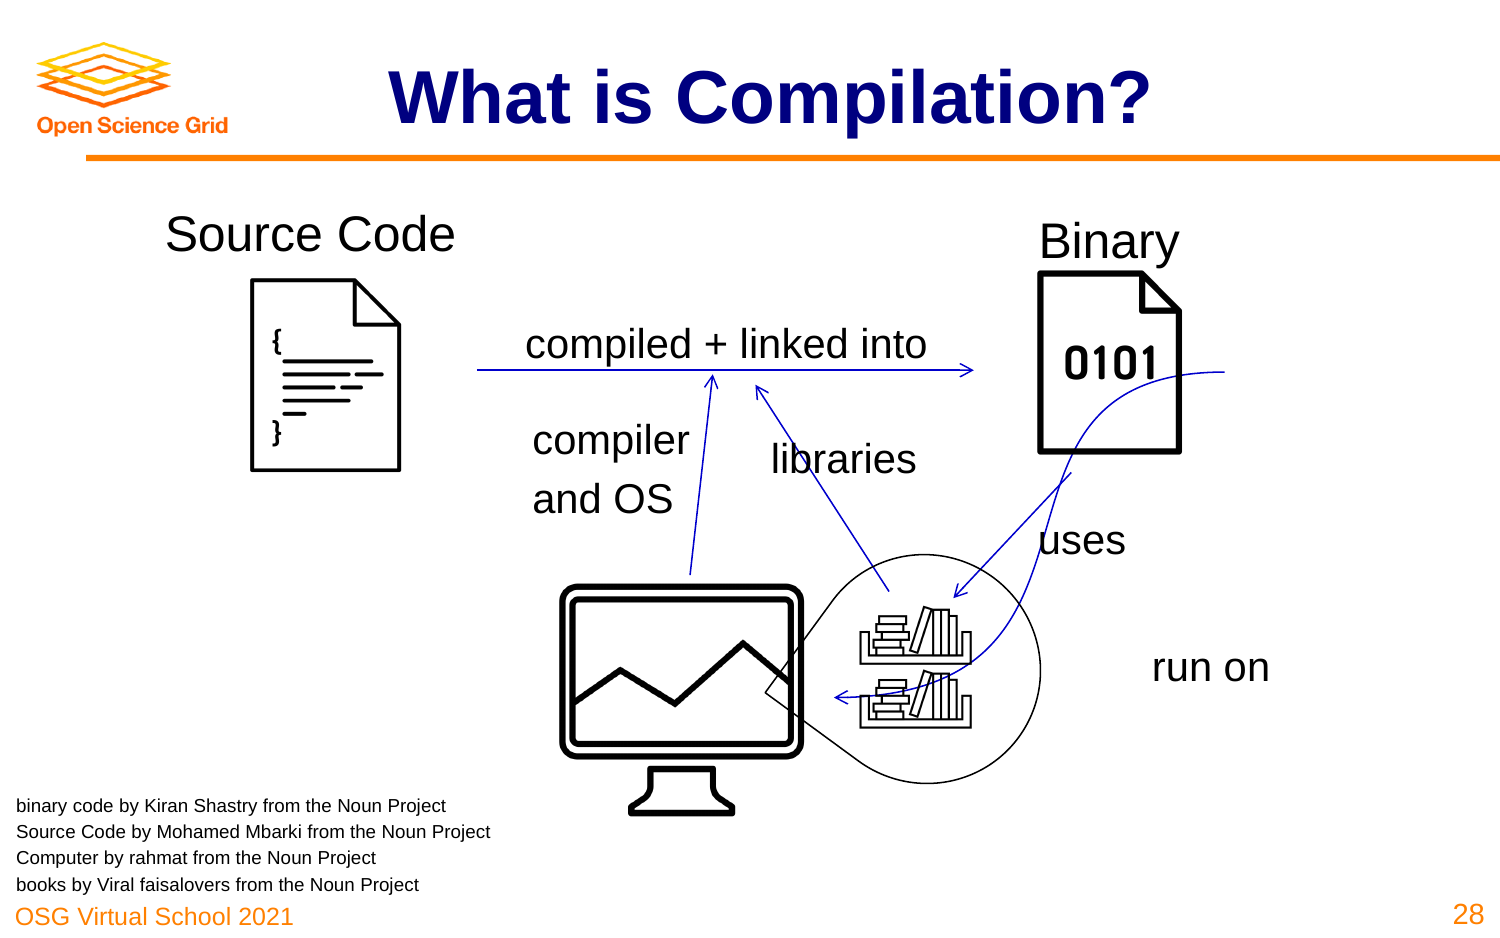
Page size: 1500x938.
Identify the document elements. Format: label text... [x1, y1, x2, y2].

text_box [1000, 468, 1225, 698]
text_box run on [1231, 631, 1286, 697]
picture [210, 277, 440, 474]
picture [529, 569, 835, 826]
picture [994, 263, 1226, 461]
title What is Compilation? [201, 15, 1342, 172]
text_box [755, 384, 828, 568]
picture [836, 599, 995, 735]
text_box compiled + linked into [510, 309, 974, 369]
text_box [833, 371, 992, 597]
text_box [839, 706, 1035, 784]
text_box Binary [1023, 200, 1196, 262]
slide_number 28 [1430, 874, 1500, 938]
picture [17, 23, 201, 151]
text_box Source Code [150, 194, 472, 270]
text_box compiler and OS [517, 405, 684, 529]
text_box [689, 374, 713, 568]
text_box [953, 472, 1072, 599]
text_box binary code by Kiran Shastry from the Noun Project Source Code by Mohamed Mbarki from the Noun Project Computer by rahmat from the Noun Project books by Viral faisalovers from the Noun Project [1, 785, 506, 933]
